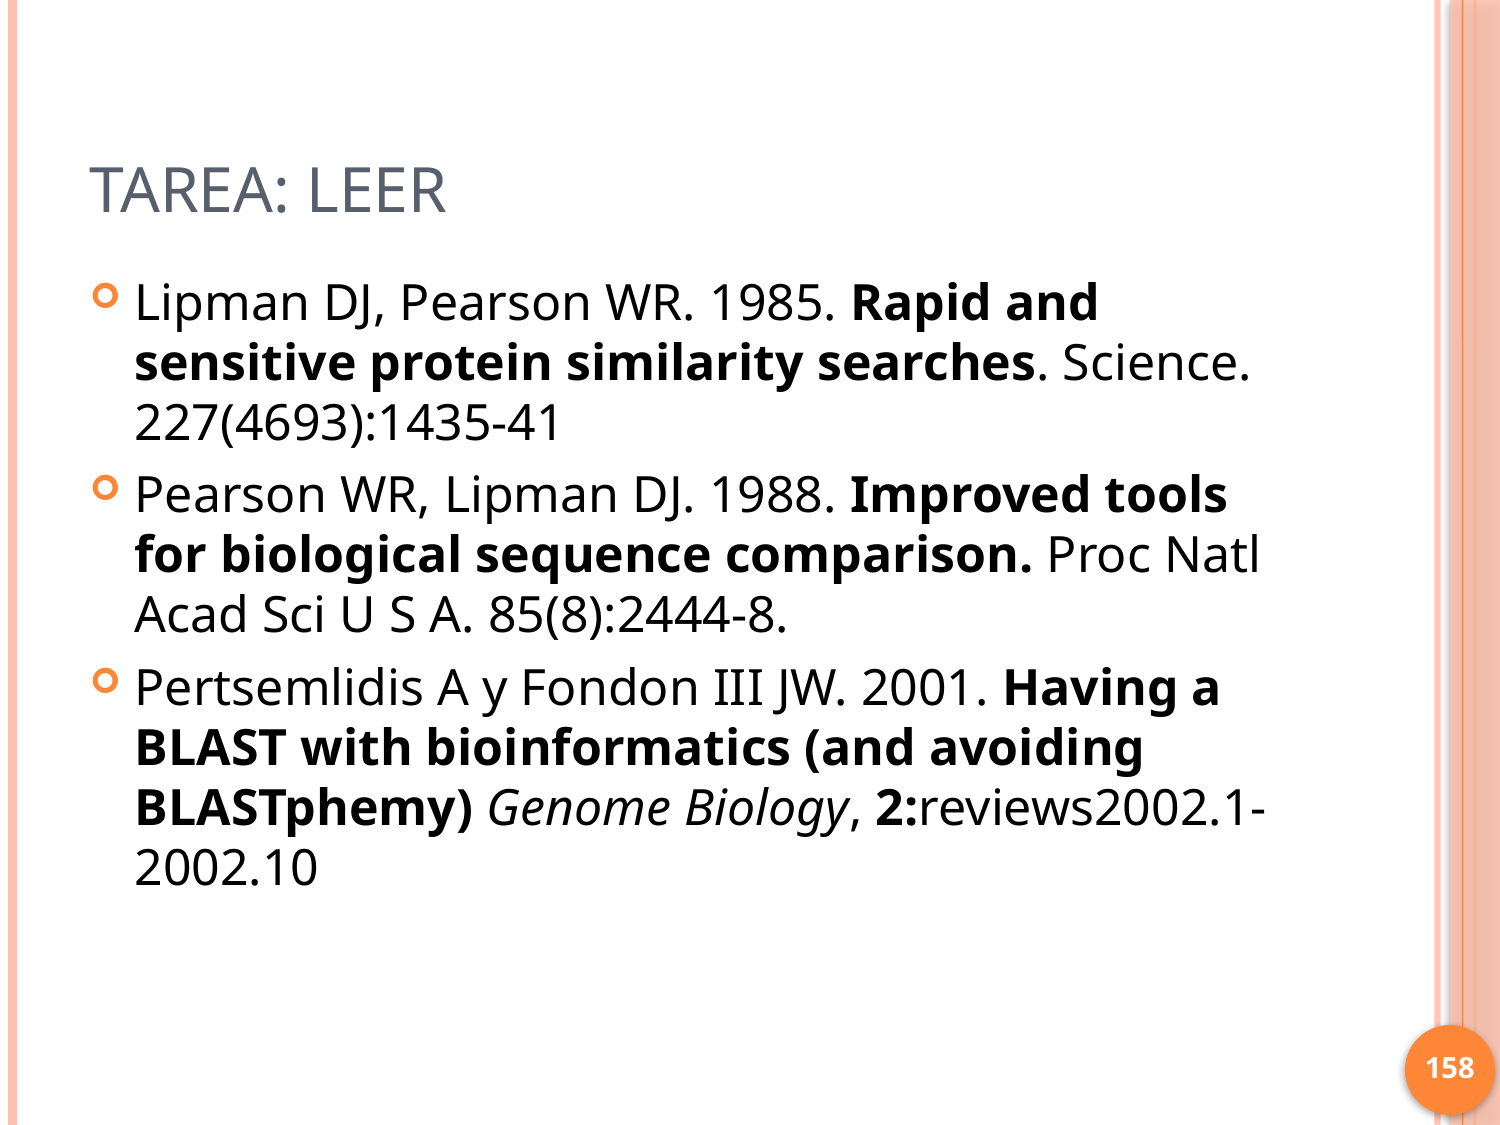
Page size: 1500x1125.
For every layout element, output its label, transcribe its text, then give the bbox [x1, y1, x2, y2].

title TAREA: LEER [75, 45, 1300, 233]
list Lipman DJ, Pearson WR. 1985. Rapid and sensitive protein similarity searches. Science. 227(4693):1435-41 Pearson WR, Lipman DJ. 1988. Improved tools for biological sequence comparison. Proc Natl Acad Sci U S A. 85(8):2444-8. Pertsemlidis A y Fondon III JW. 2001. Having a BLAST with bioinformatics (and avoiding BLASTphemy) Genome Biology, 2:reviews2002.1-2002.10 [75, 262, 1300, 1062]
slide_number 158 [1400, 1027, 1500, 1113]
